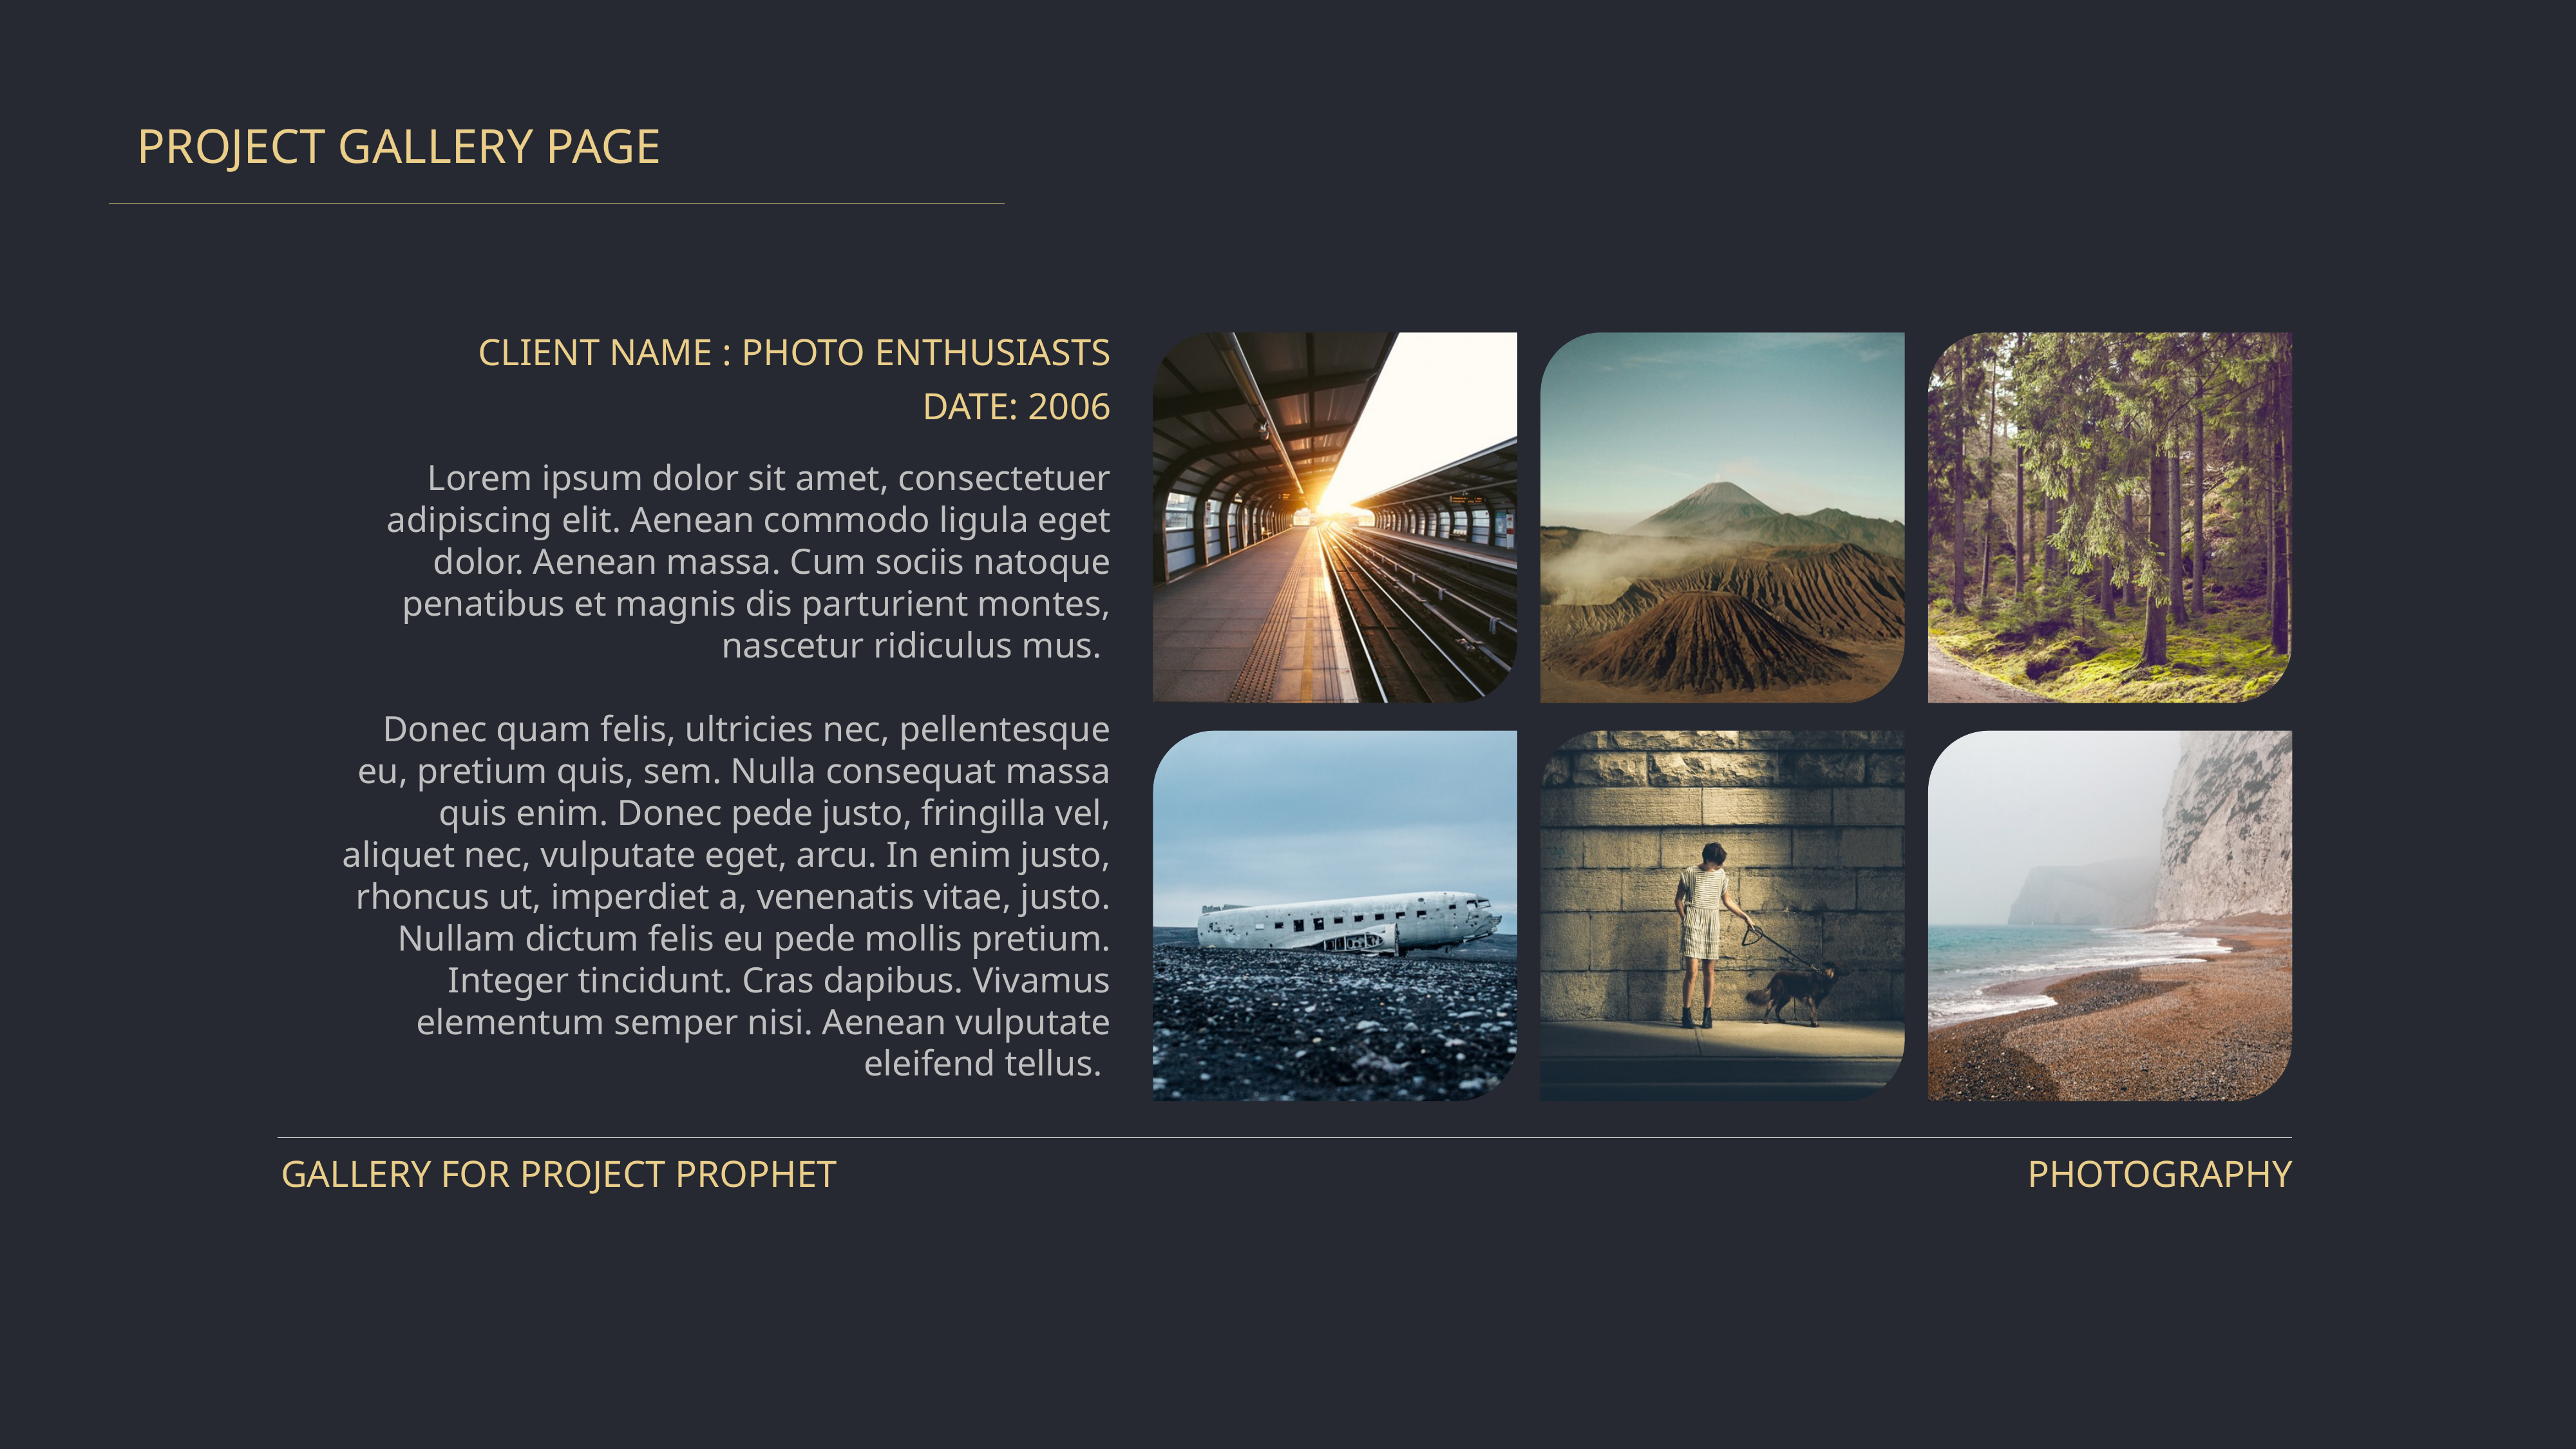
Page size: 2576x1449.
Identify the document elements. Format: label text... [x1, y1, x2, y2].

text_box [1540, 730, 1906, 1102]
text_box Lorem ipsum dolor sit amet, consectetuer adipiscing elit. Aenean commodo ligula eget dolor. Aenean massa. Cum sociis natoque penatibus et magnis dis parturient montes, nascetur ridiculus mus. Donec quam felis, ultricies nec, pellentesque eu, pretium quis, sem. Nulla consequat massa quis enim. Donec pede justo, fringilla vel, aliquet nec, vulputate eget, arcu. In enim justo, rhoncus ut, imperdiet a, venenatis vitae, justo. Nullam dictum felis eu pede mollis pretium. Integer tincidunt. Cras dapibus. Vivamus elementum semper nisi. Aenean vulputate eleifend tellus. [316, 450, 1121, 1130]
text_box [1927, 730, 2293, 1102]
text_box [1927, 332, 2293, 704]
text_box PHOTOGRAPHY [1731, 1146, 2302, 1200]
text_box [1152, 332, 1518, 704]
text_box DATE: 2006 [417, 379, 1121, 432]
text_box [1152, 730, 1518, 1102]
text_box [1540, 332, 1906, 704]
text_box CLIENT NAME : PHOTO ENTHUSIASTS [417, 325, 1121, 378]
text_box GALLERY FOR PROJECT PROPHET [271, 1146, 925, 1200]
text_box PROJECT GALLERY PAGE [127, 111, 978, 178]
